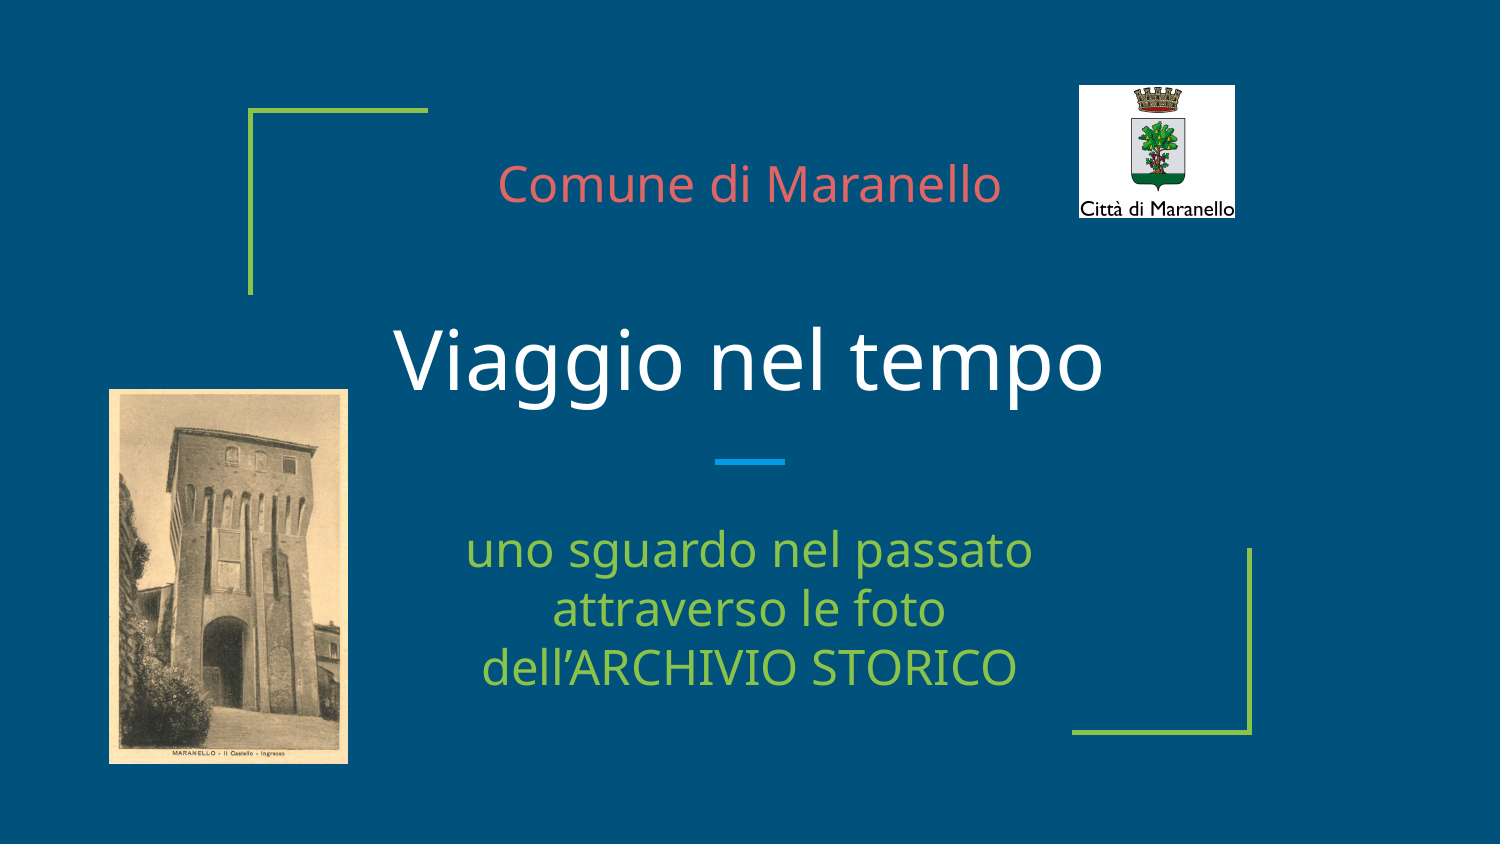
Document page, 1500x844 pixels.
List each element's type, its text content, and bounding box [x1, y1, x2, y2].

title Comune di Maranello [417, 137, 1083, 228]
picture [1080, 86, 1234, 217]
subtitle uno sguardo nel passato attraverso le foto dell’ARCHIVIO STORICO [351, 503, 1210, 712]
title Viaggio nel tempo [268, 268, 1232, 423]
picture [110, 390, 347, 763]
